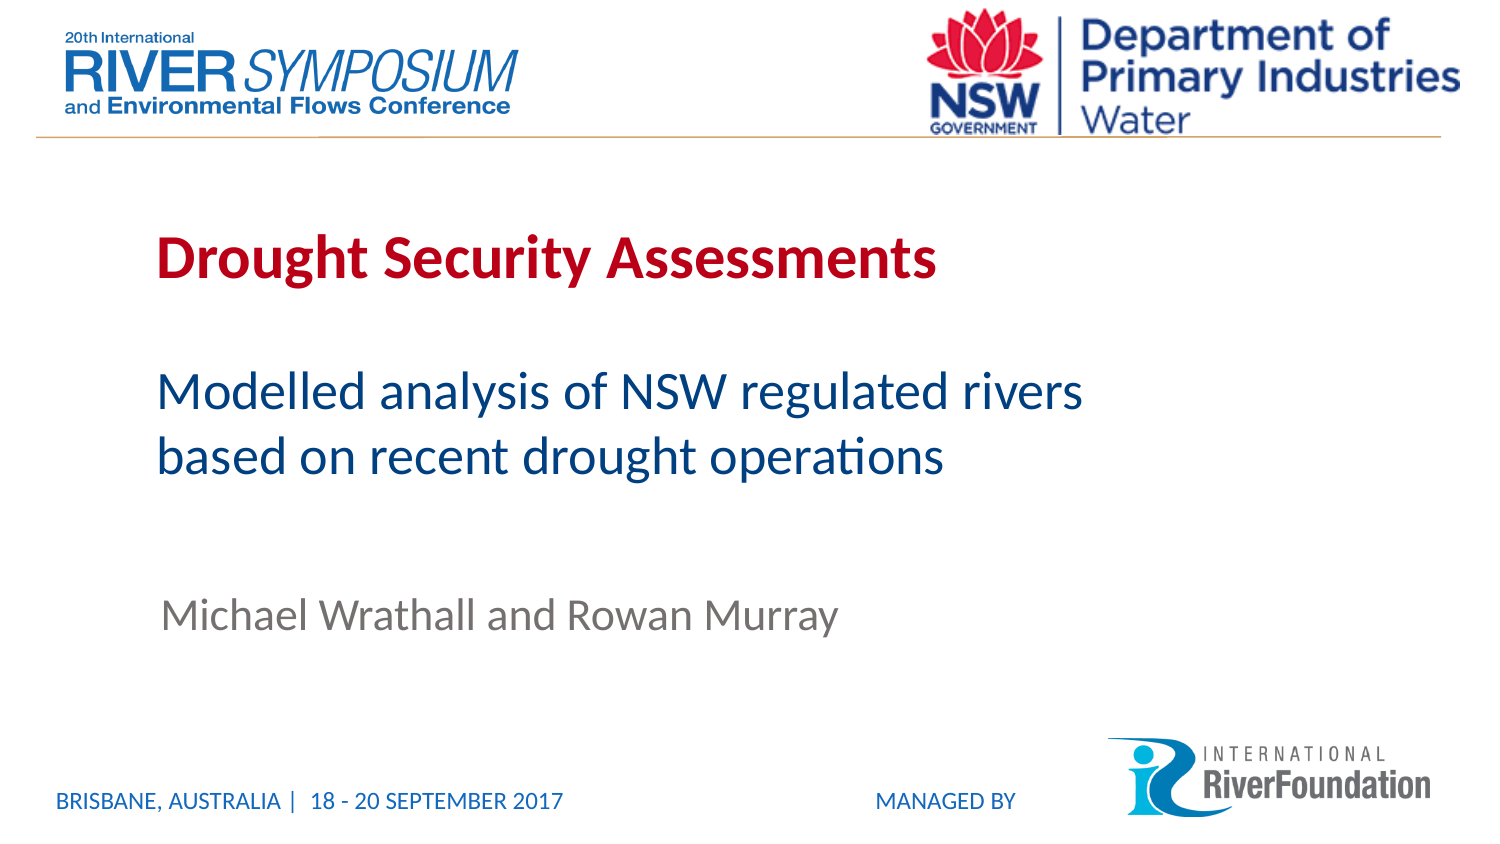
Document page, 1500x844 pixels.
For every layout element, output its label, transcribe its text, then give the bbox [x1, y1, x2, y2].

text_box Drought Security Assessments [141, 208, 1016, 305]
picture [39, 22, 542, 132]
text_box MANAGED BY [860, 777, 1072, 823]
text_box BRISBANE, AUSTRALIA | 18 - 20 SEPTEMBER 2017 [40, 777, 713, 823]
picture [926, 7, 1460, 135]
text_box Modelled analysis of NSW regulated rivers based on recent drought operations [141, 347, 1185, 505]
picture [1108, 738, 1176, 817]
text_box Michael Wrathall and Rowan Murray [145, 577, 870, 649]
picture [1165, 738, 1430, 817]
